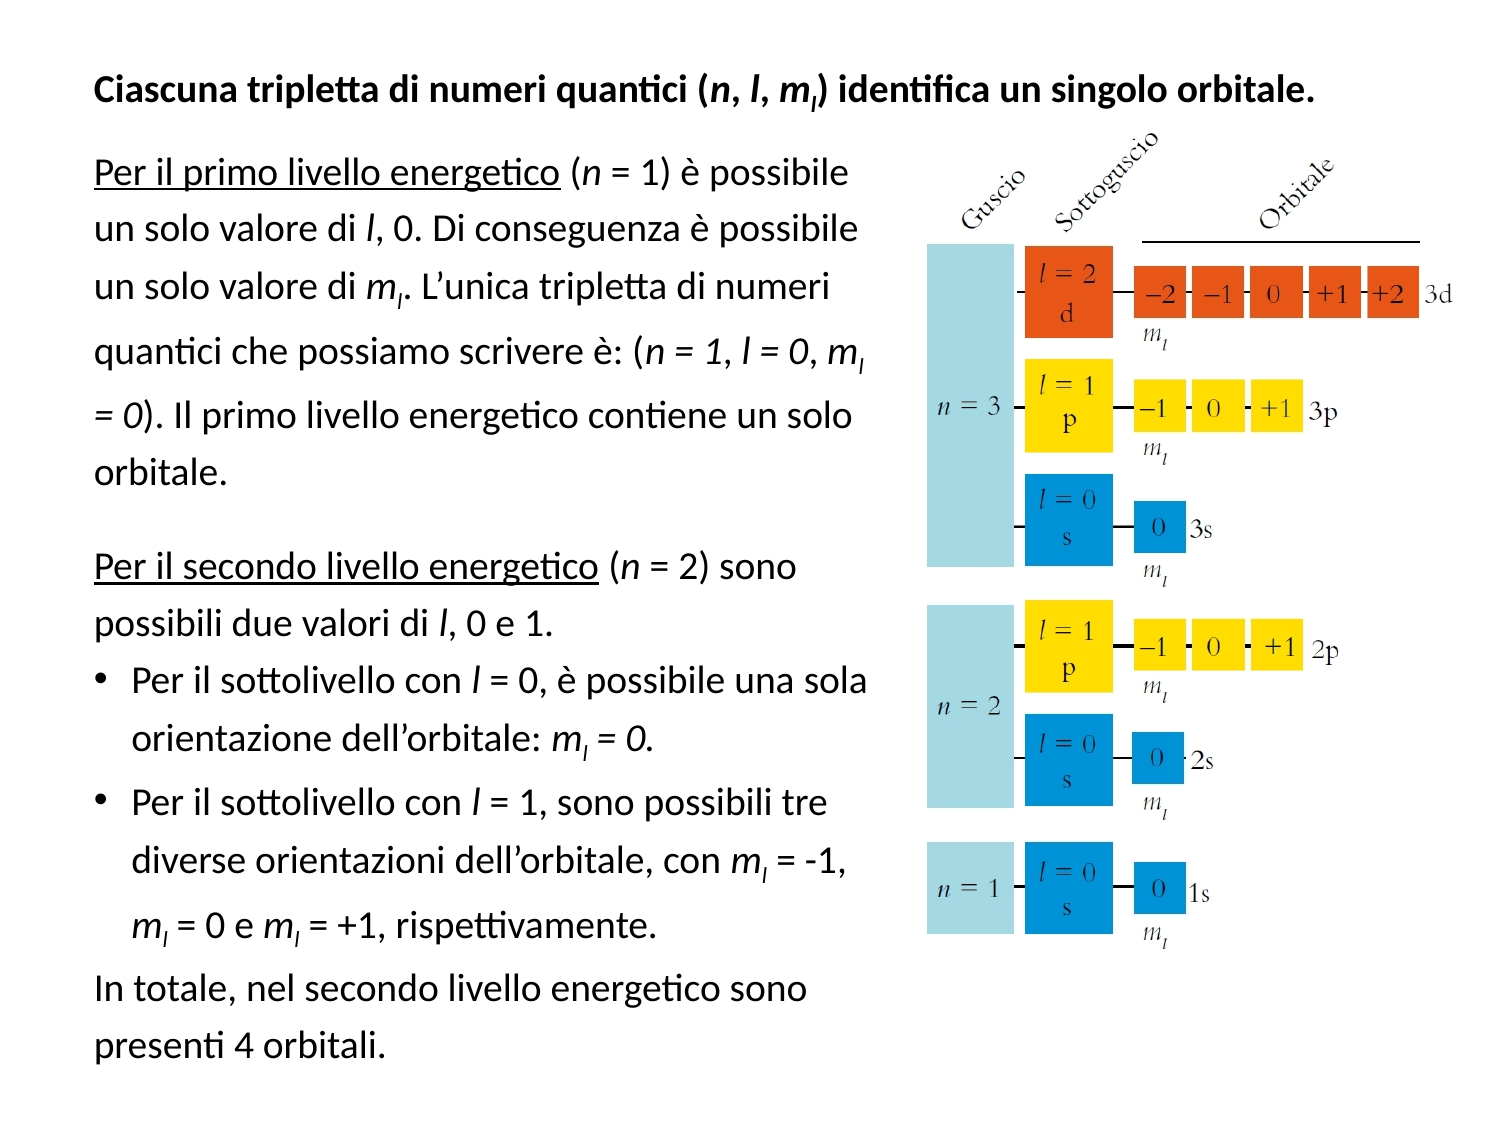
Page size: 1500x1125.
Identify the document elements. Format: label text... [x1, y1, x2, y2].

text_box Ciascuna tripletta di numeri quantici (n, l, ml) identifica un singolo orbitale. [78, 45, 1421, 205]
text_box Per il primo livello energetico (n = 1) è possibile un solo valore di l, 0. Di conseguenza è possibile un solo valore di ml. L’unica tripletta di numeri quantici che possiamo scrivere è: (n = 1, l = 0, ml = 0). Il primo livello energetico contiene un solo orbitale. Per il secondo livello energetico (n = 2) sono possibili due valori di l, 0 e 1. Per il sottolivello con l = 0, è possibile una sola orientazione dell’orbitale: ml = 0. Per il sottolivello con l = 1, sono possibili tre diverse orientazioni dell’orbitale, con ml = -1, ml = 0 e ml = +1, rispettivamente. In totale, nel secondo livello energetico sono presenti 4 orbitali. [78, 128, 889, 282]
picture [923, 125, 1456, 957]
